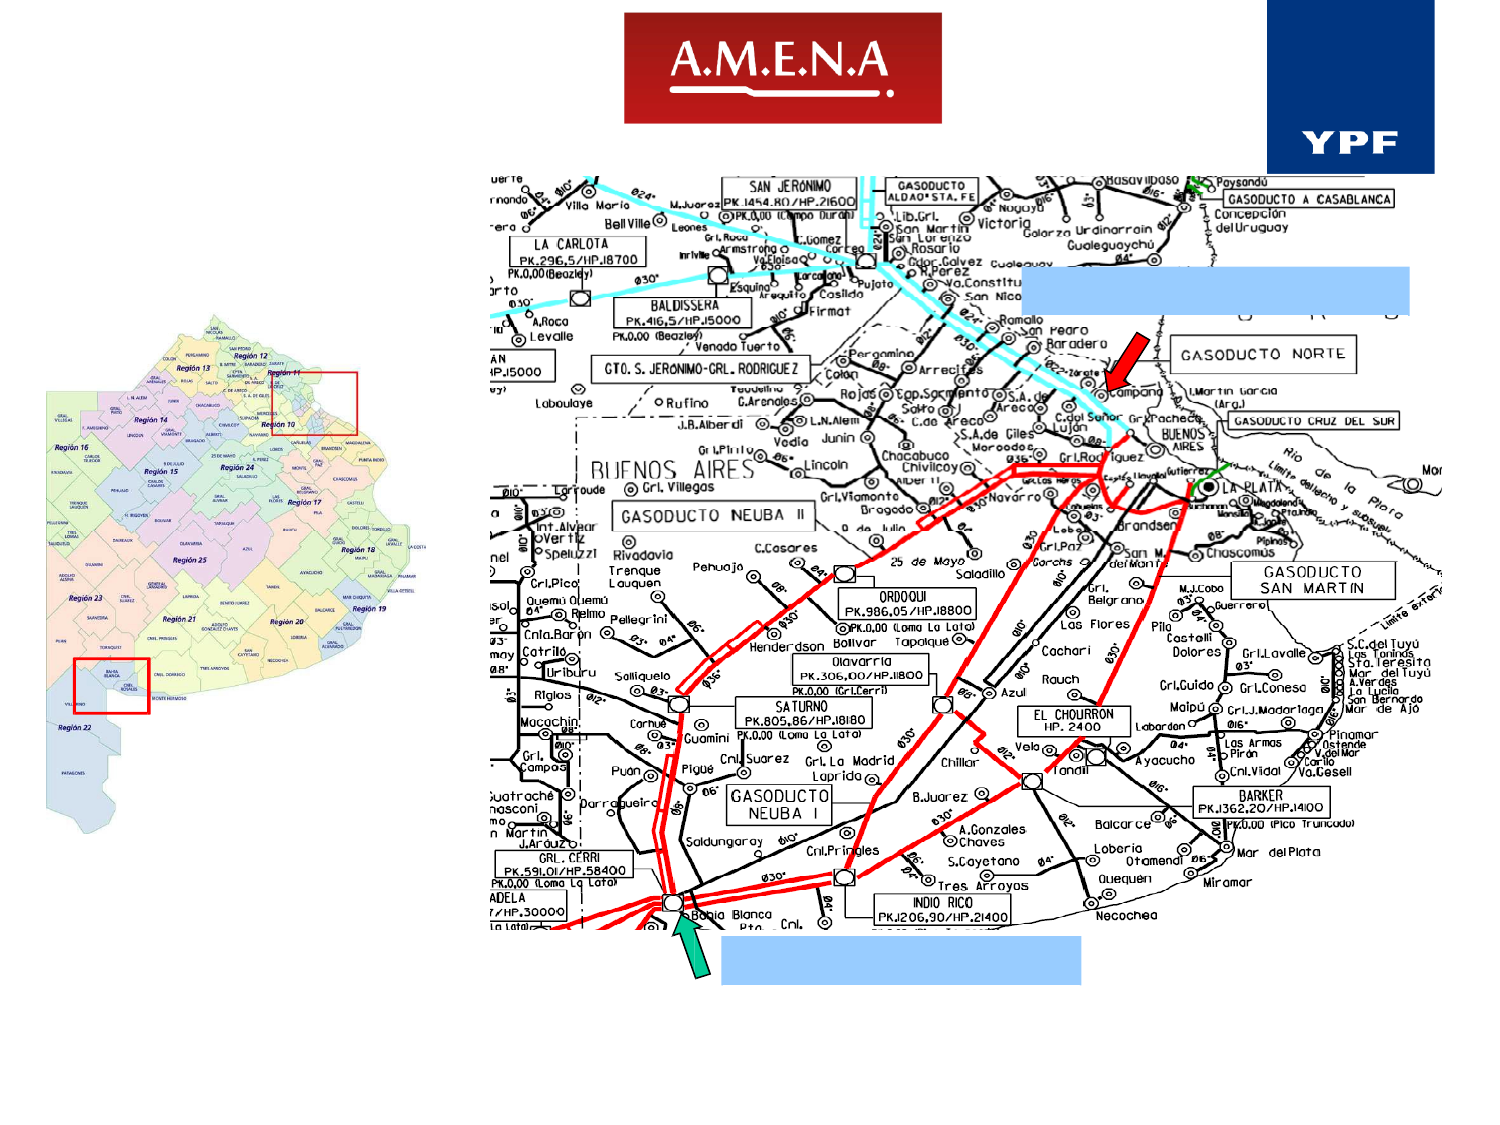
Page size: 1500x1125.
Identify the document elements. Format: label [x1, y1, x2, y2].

picture [619, 9, 946, 126]
text_box [0, 0, 1489, 1064]
